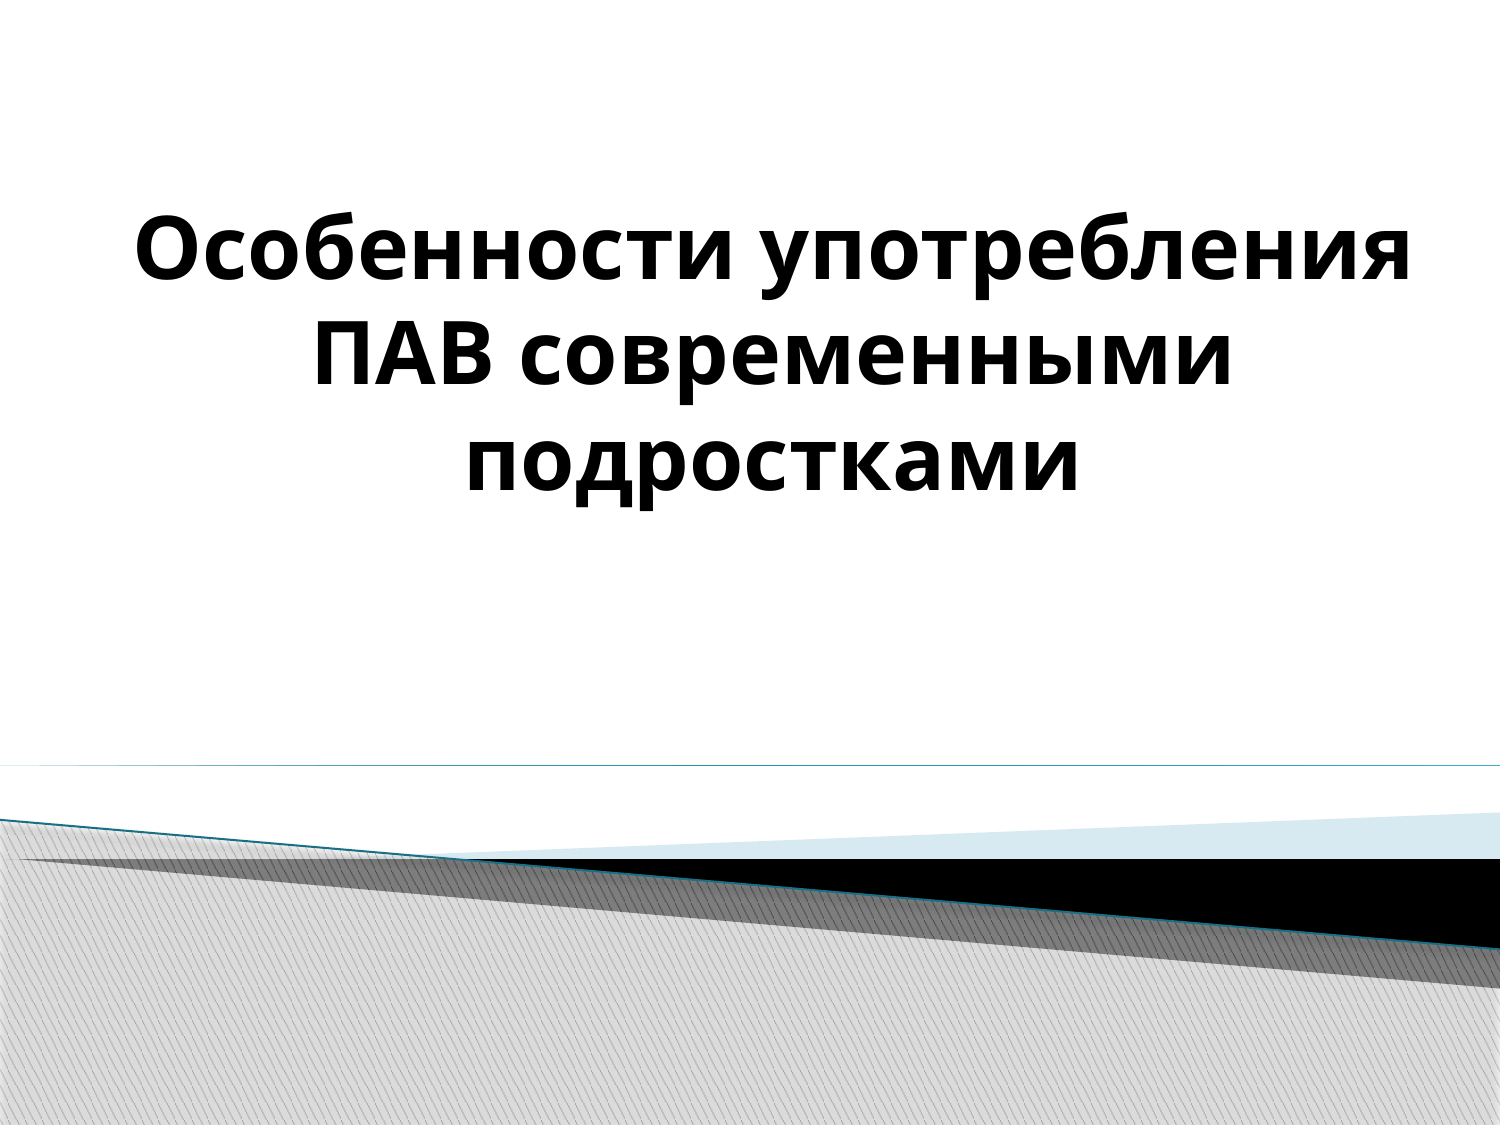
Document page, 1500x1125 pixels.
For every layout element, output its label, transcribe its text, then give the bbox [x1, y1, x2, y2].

title Особенности употребления ПАВ современными подростками [88, 125, 1459, 516]
picture [5, 859, 1500, 989]
